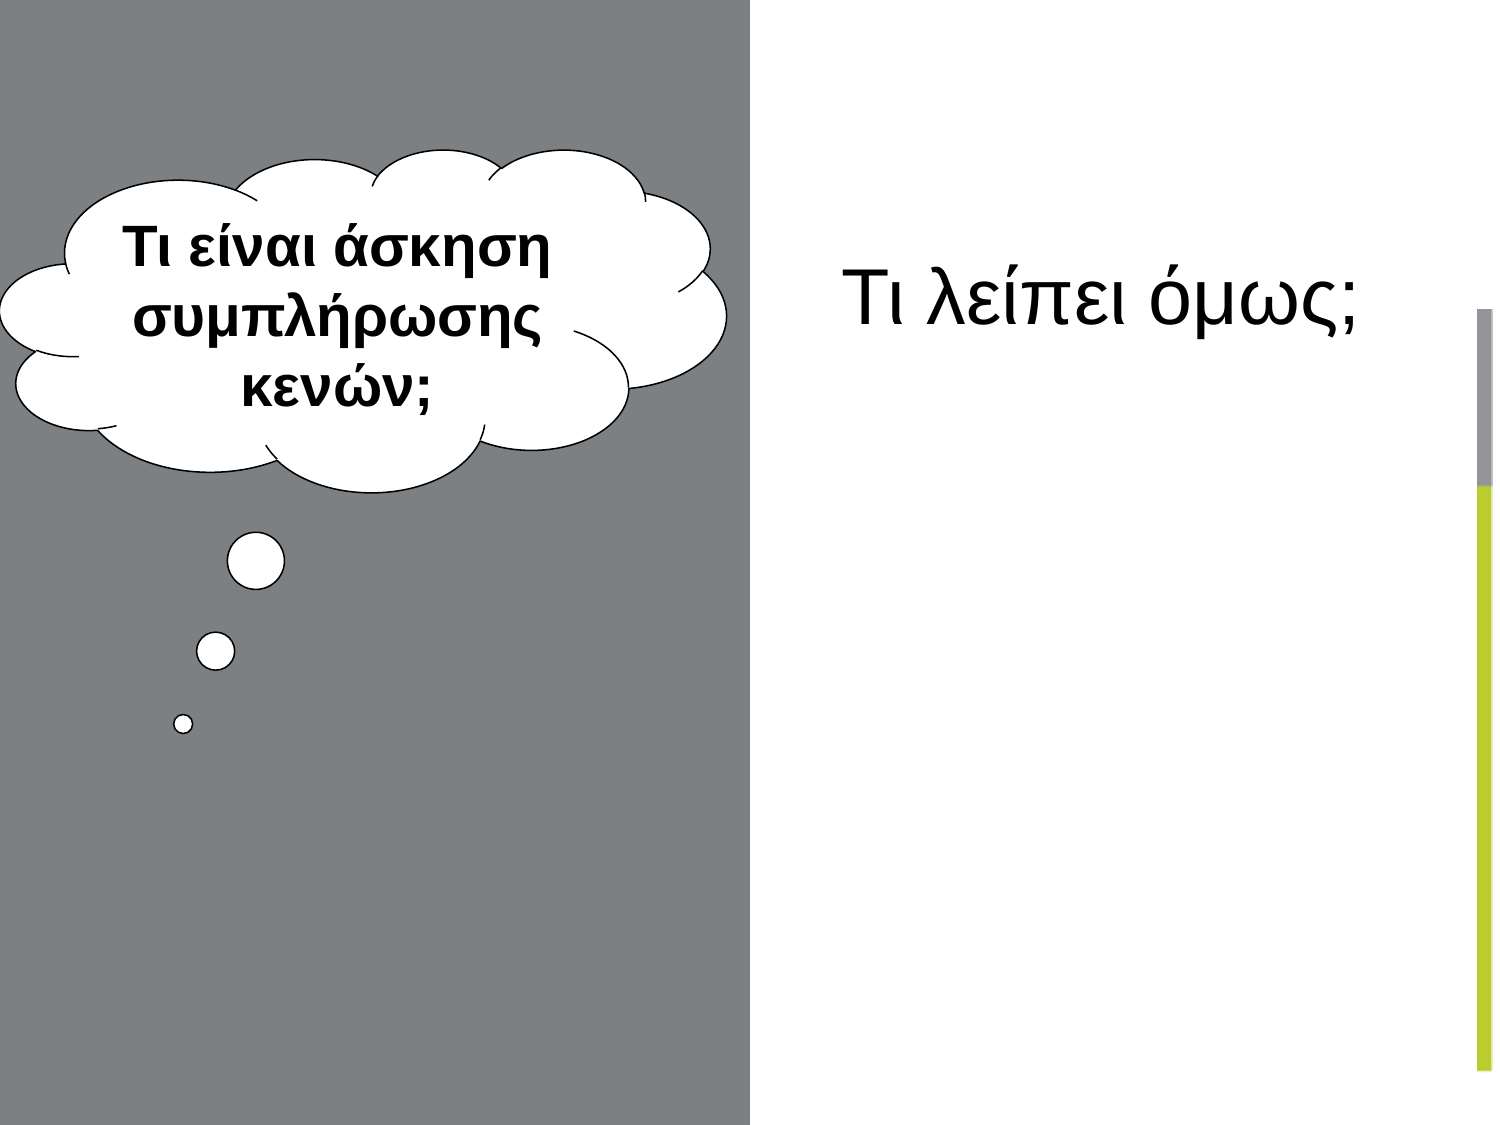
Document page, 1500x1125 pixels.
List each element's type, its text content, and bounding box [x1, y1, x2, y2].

text_box Τι λείπει όμως; [767, 237, 1436, 348]
picture [1477, 309, 1494, 1074]
picture [0, 0, 751, 1125]
